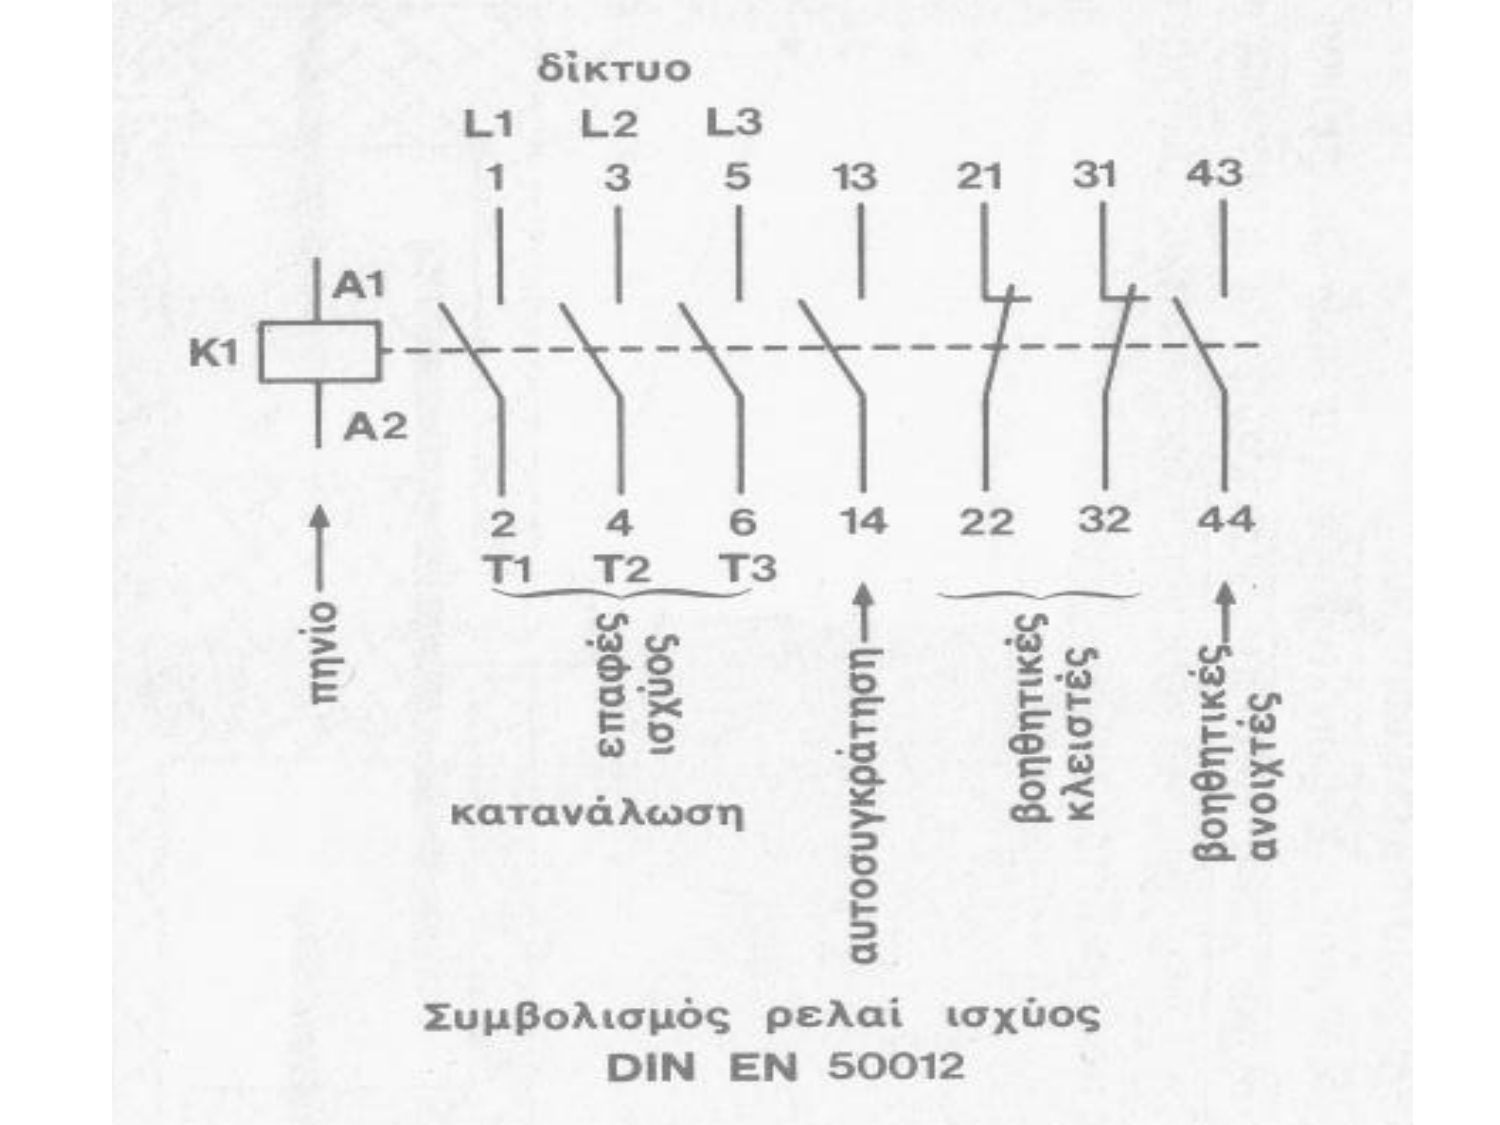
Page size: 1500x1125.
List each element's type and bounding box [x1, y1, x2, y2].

text_box [112, 0, 1413, 1125]
